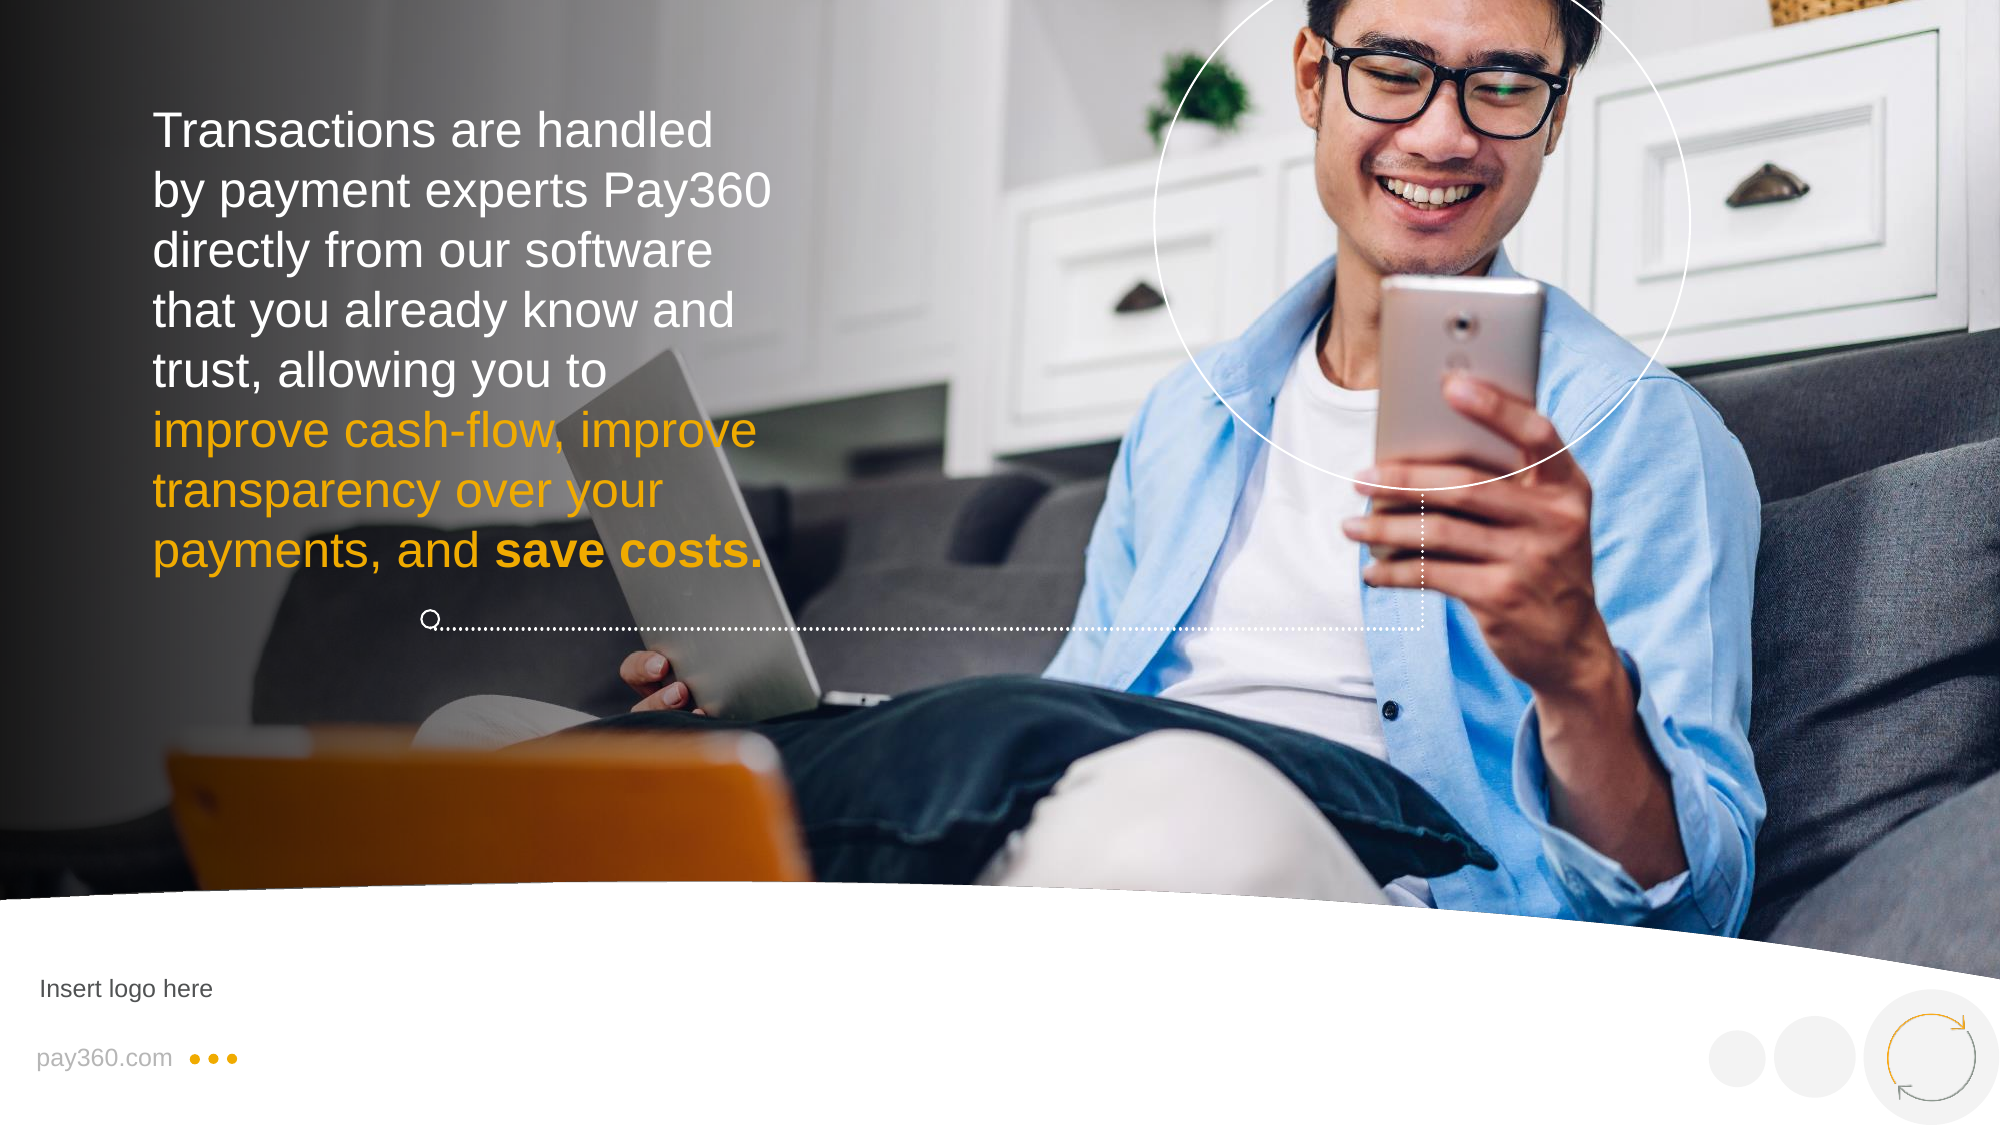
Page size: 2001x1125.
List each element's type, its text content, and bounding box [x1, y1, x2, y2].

text_box Insert logo here [24, 980, 251, 1011]
picture [1886, 1012, 1977, 1103]
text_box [421, 0, 1690, 628]
picture [0, 0, 2000, 980]
